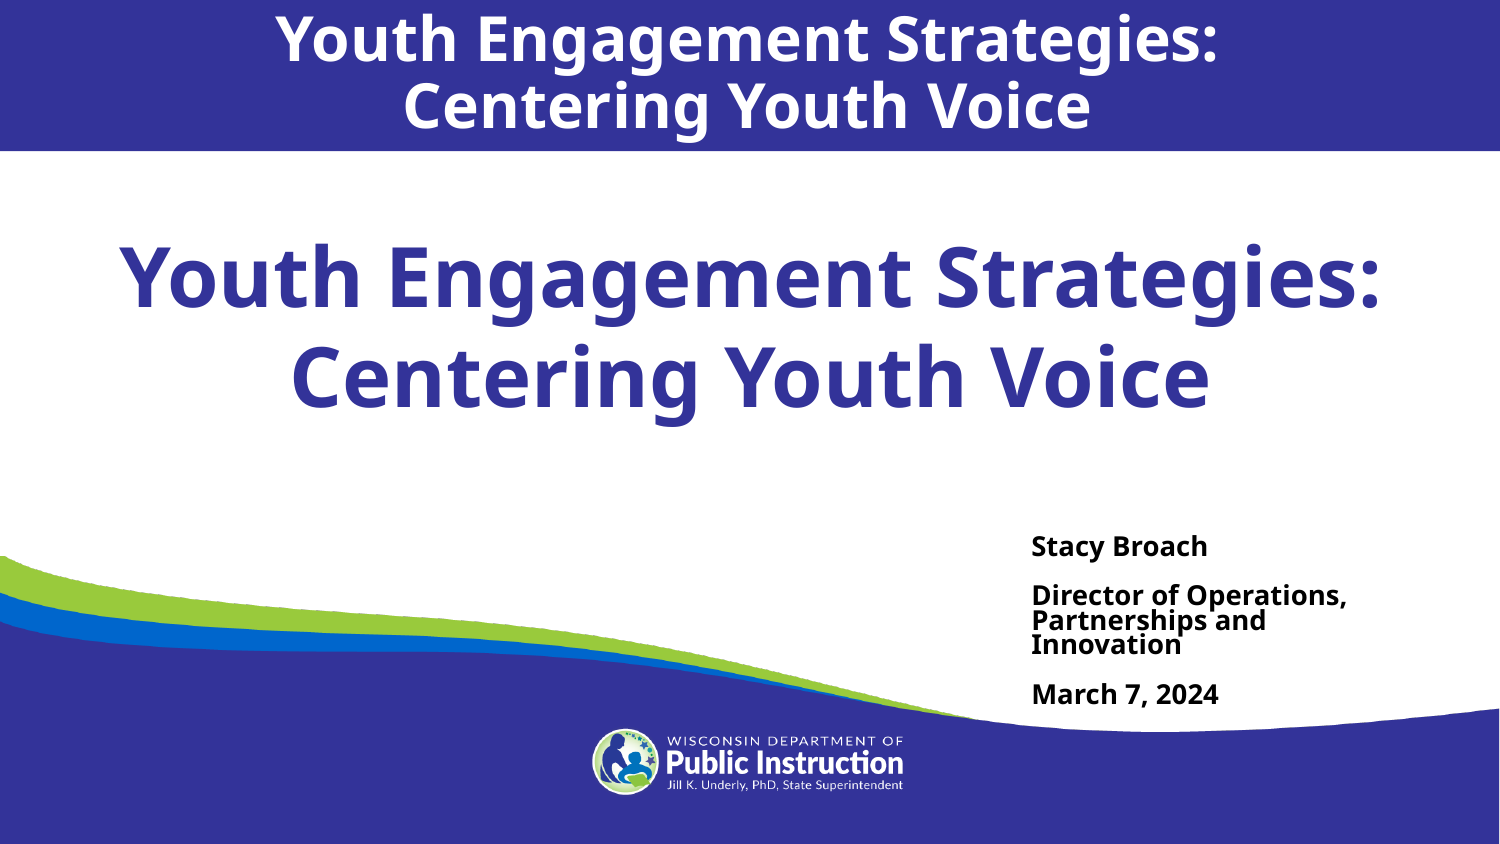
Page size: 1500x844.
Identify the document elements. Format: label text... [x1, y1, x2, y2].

list Stacy Broach Director of Operations, Partnerships and Innovation March 7, 2024 [1016, 529, 1425, 716]
picture [0, 556, 1500, 844]
title Youth Engagement Strategies: Centering Youth Voice [101, 0, 1395, 150]
list Youth Engagement Strategies: Centering Youth Voice [77, 216, 1425, 439]
